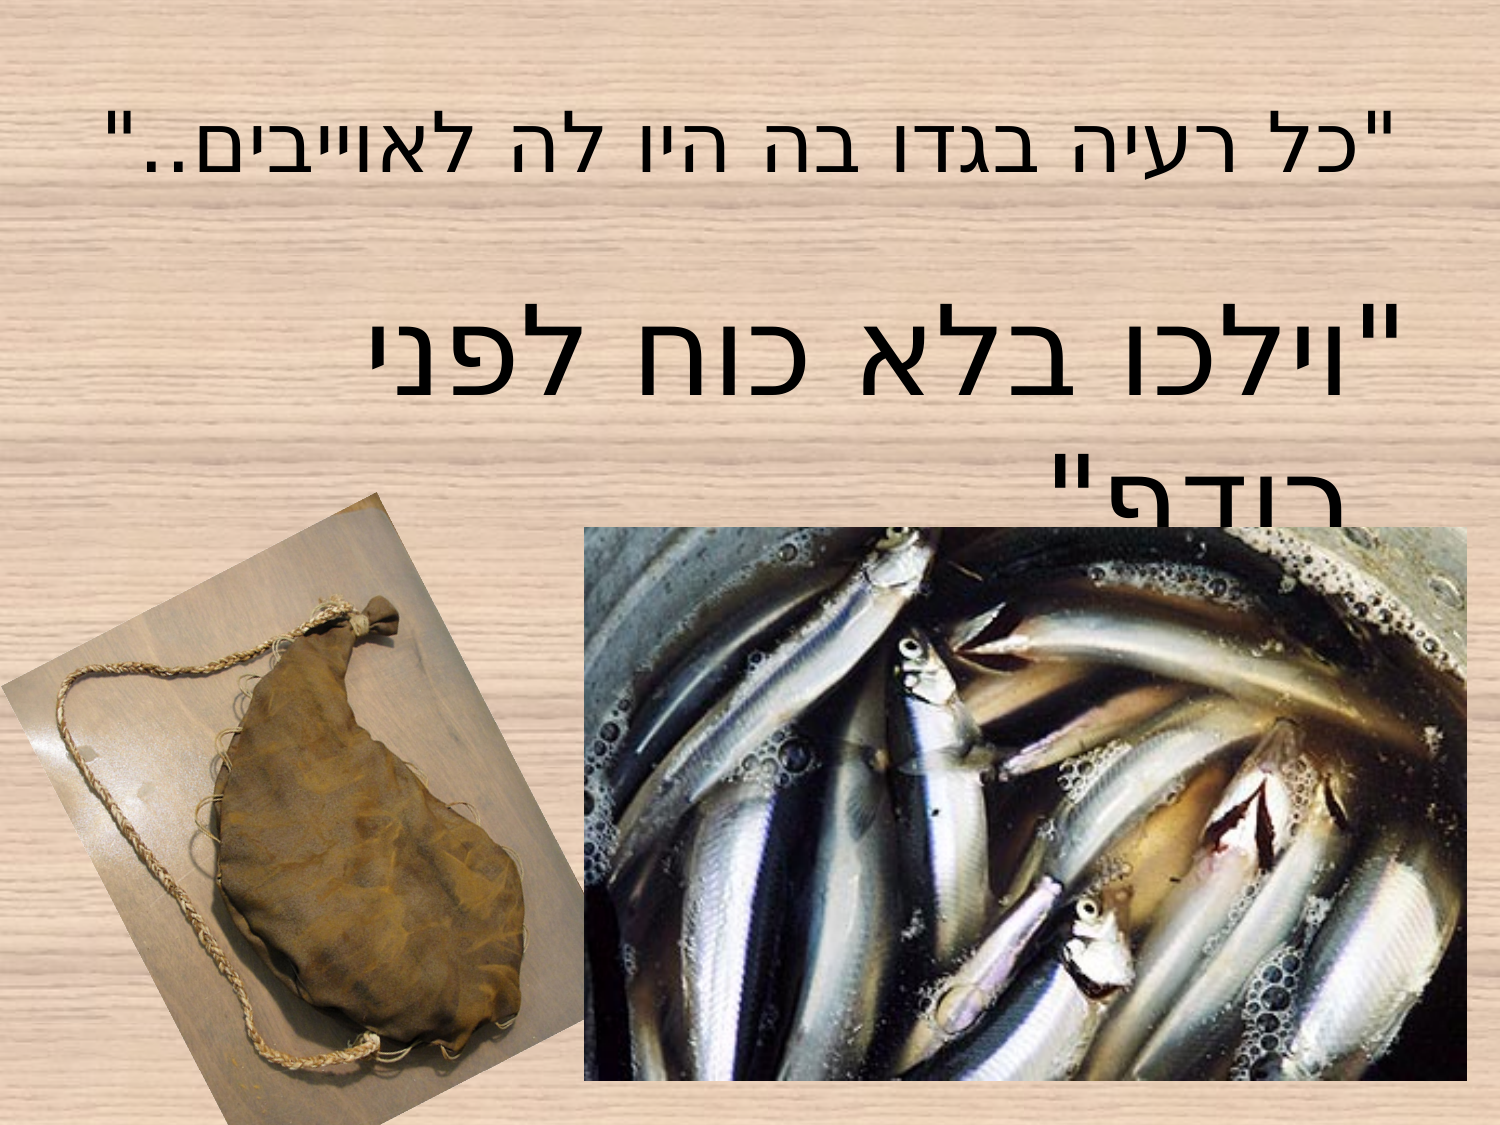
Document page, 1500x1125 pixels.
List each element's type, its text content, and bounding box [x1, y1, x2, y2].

picture [2, 493, 1468, 1125]
list "וילכו בלא כוח לפני רודף" [75, 262, 1425, 626]
title "כל רעיה בגדו בה היו לה לאוייבים.." [75, 45, 1425, 233]
